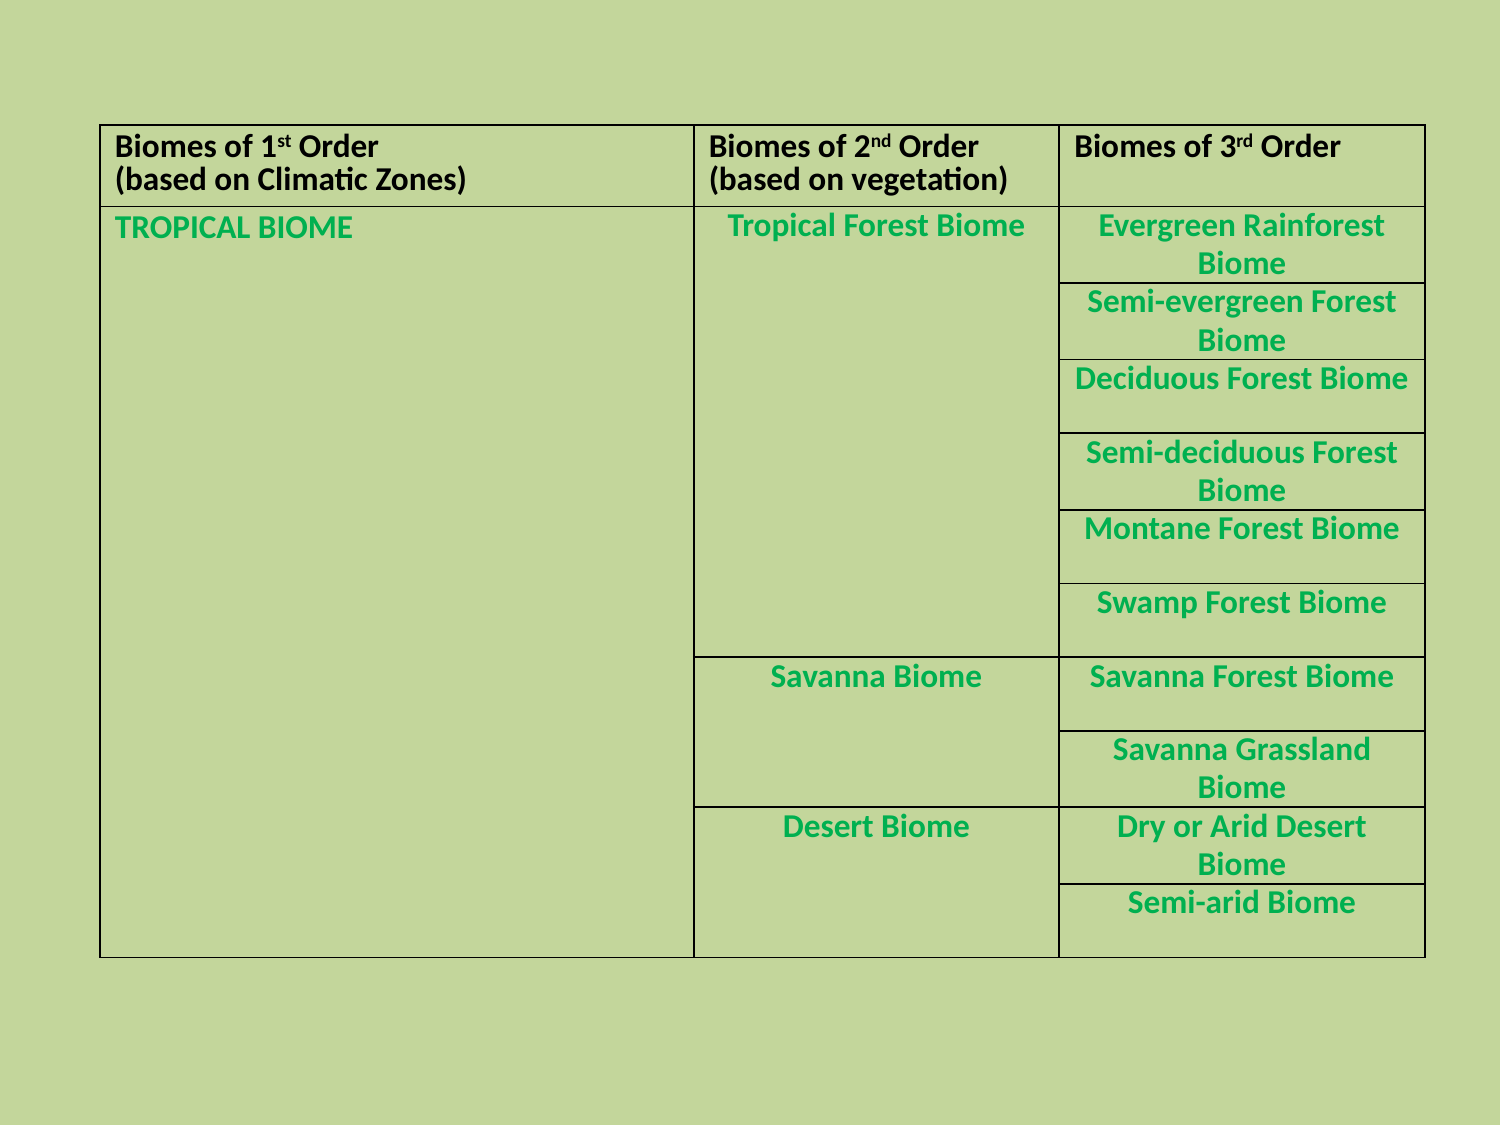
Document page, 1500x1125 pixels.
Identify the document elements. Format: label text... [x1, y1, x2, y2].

table_cell Savanna Biome [695, 658, 1058, 806]
table_cell Semi-deciduous Forest Biome [1060, 434, 1424, 509]
table_cell TROPICAL BIOME [101, 207, 693, 957]
table_cell Desert Biome [695, 808, 1058, 957]
table_cell Semi-arid Biome [1060, 885, 1424, 957]
table_cell Evergreen Rainforest Biome [1060, 207, 1424, 282]
table_cell Dry or Arid Desert Biome [1060, 808, 1424, 883]
table_cell Semi-evergreen Forest Biome [1060, 284, 1424, 359]
table_header Biomes of 3rd Order [1060, 126, 1424, 206]
table_cell Savanna Forest Biome [1060, 658, 1424, 730]
table_cell Savanna Grassland Biome [1060, 732, 1424, 806]
table_cell Deciduous Forest Biome [1060, 360, 1424, 432]
table_cell Montane Forest Biome [1060, 511, 1424, 583]
table_header Biomes of 1st Order (based on Climatic Zones) [101, 126, 693, 206]
table_cell Swamp Forest Biome [1060, 584, 1424, 656]
table_header Biomes of 2nd Order (based on vegetation) [695, 126, 1058, 206]
table_cell Tropical Forest Biome [695, 207, 1058, 656]
